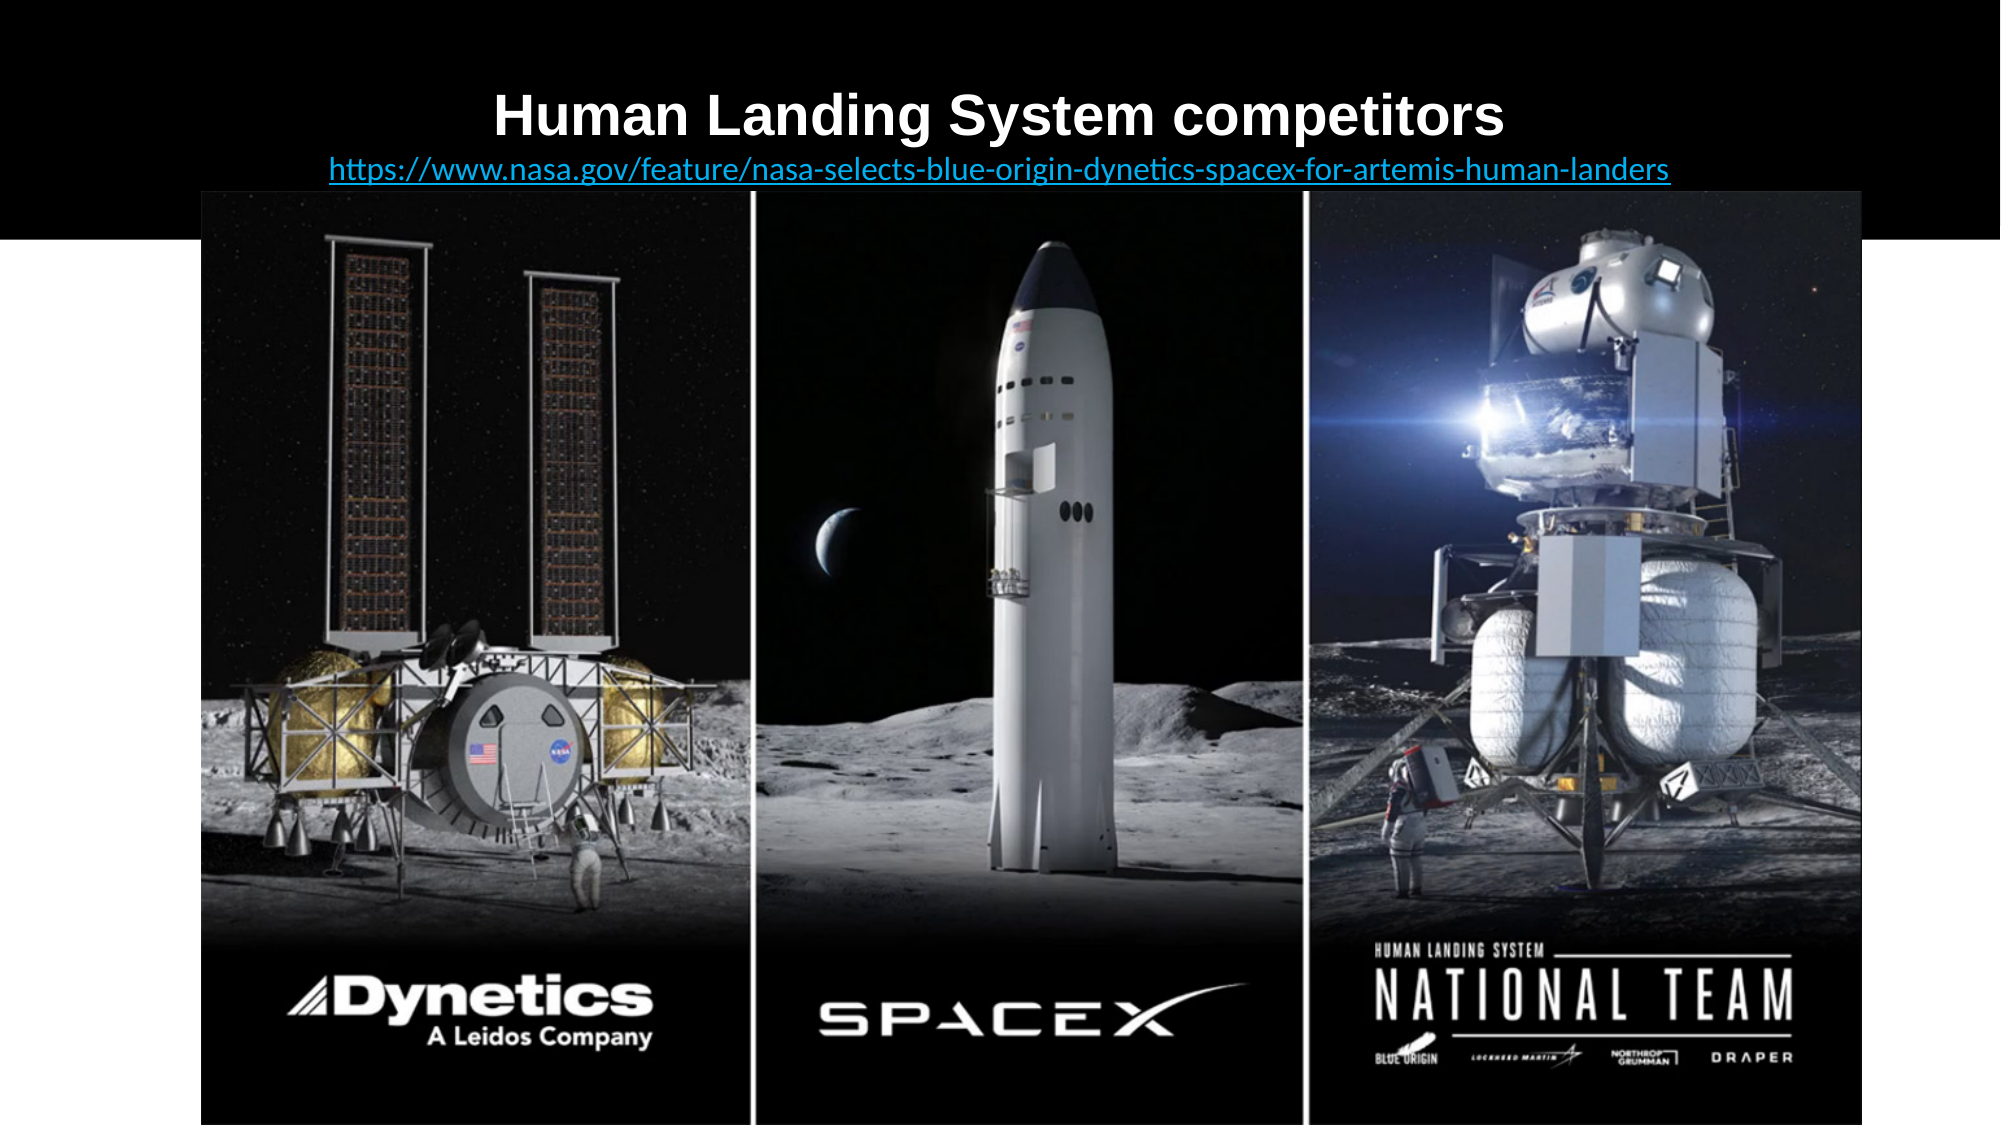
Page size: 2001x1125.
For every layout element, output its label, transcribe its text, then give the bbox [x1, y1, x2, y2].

picture [201, 191, 1862, 1125]
text_box Human Landing System competitors https://www.nasa.gov/feature/nasa-selects-blue-origin-dynetics-spacex-for-artemis-human-landers [0, 0, 2000, 240]
